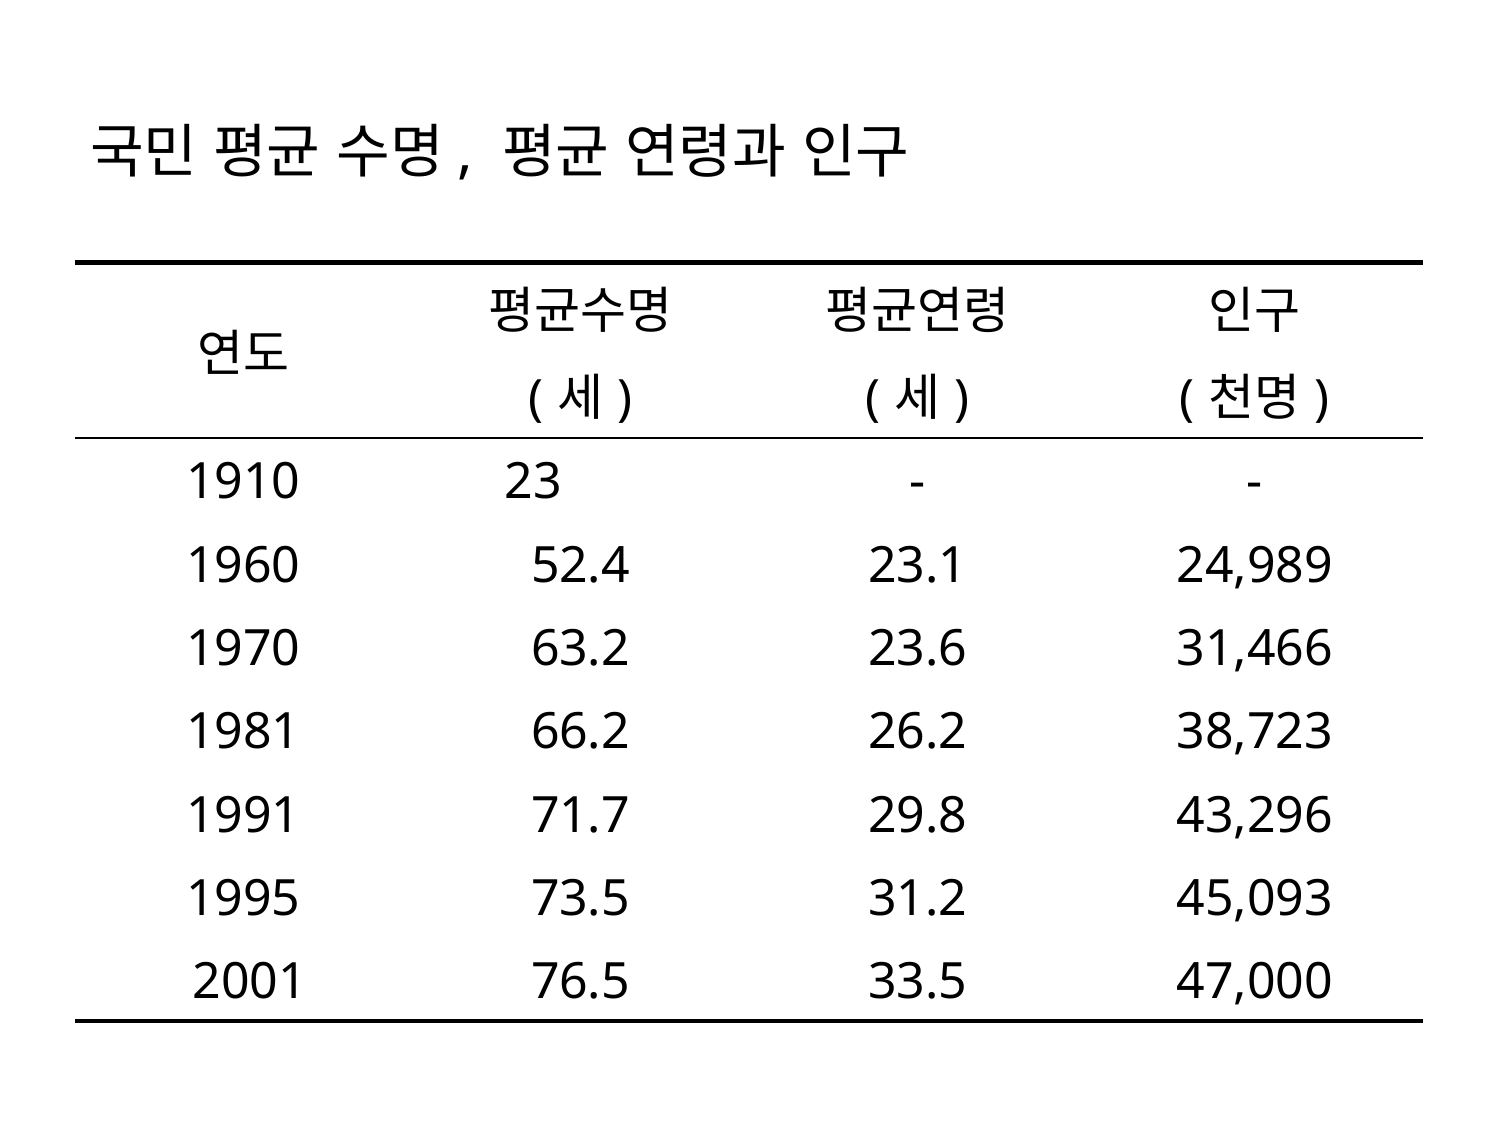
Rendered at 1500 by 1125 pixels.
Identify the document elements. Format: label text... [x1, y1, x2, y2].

table_cell 2001 [75, 938, 412, 1019]
table_cell 43,296 [1086, 771, 1423, 855]
table_cell - [749, 439, 1086, 521]
table_cell (세) [412, 350, 749, 437]
table_cell 47,000 [1086, 938, 1423, 1019]
table_cell 31.2 [749, 855, 1086, 938]
table_cell 73.5 [412, 855, 749, 938]
title 국민 평균 수명, 평균 연령과 인구 [75, 78, 1057, 220]
table_cell (천명) [1086, 350, 1423, 437]
table_header 인구 [1086, 265, 1423, 350]
table_cell 1970 [75, 605, 412, 688]
table_cell 23 [412, 439, 749, 521]
table_cell (세) [749, 350, 1086, 437]
table_cell 26.2 [749, 688, 1086, 771]
table_cell 63.2 [412, 605, 749, 688]
table_cell 33.5 [749, 938, 1086, 1019]
table_cell - [1086, 439, 1423, 521]
table_cell 31,466 [1086, 605, 1423, 688]
table_cell 52.4 [412, 521, 749, 605]
table_cell 29.8 [749, 771, 1086, 855]
table_cell 1981 [75, 688, 412, 771]
table_cell 66.2 [412, 688, 749, 771]
table_cell 71.7 [412, 771, 749, 855]
table_cell 23.6 [749, 605, 1086, 688]
table_cell 24,989 [1086, 521, 1423, 605]
table_header 평균연령 [749, 265, 1086, 350]
table_cell 1960 [75, 521, 412, 605]
table_cell 23.1 [749, 521, 1086, 605]
table_cell 38,723 [1086, 688, 1423, 771]
table_cell 1991 [75, 771, 412, 855]
table_header 연도 [75, 265, 412, 437]
table_cell 1995 [75, 855, 412, 938]
table_cell 45,093 [1086, 855, 1423, 938]
table_cell 76.5 [412, 938, 749, 1019]
table_header 평균수명 [412, 265, 749, 350]
table_cell 1910 [75, 439, 412, 521]
